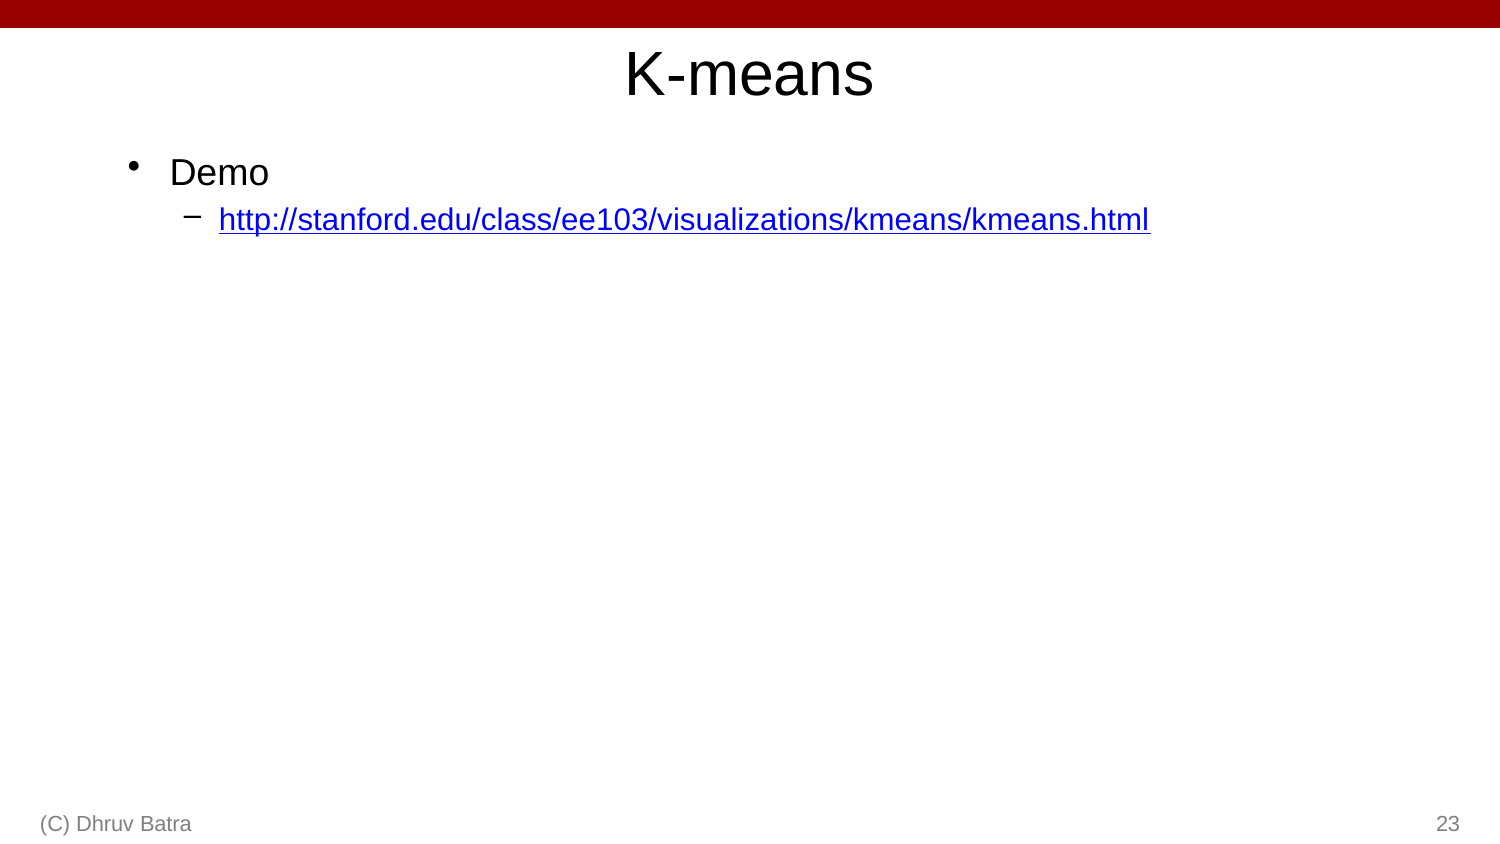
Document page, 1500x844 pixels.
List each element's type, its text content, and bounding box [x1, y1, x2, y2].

footer (C) Dhruv Batra [24, 787, 501, 844]
slide_number 23 [1162, 787, 1476, 844]
list Demo http://stanford.edu/class/ee103/visualizations/kmeans/kmeans.html [112, 140, 1388, 788]
title K-means [112, 27, 1388, 113]
